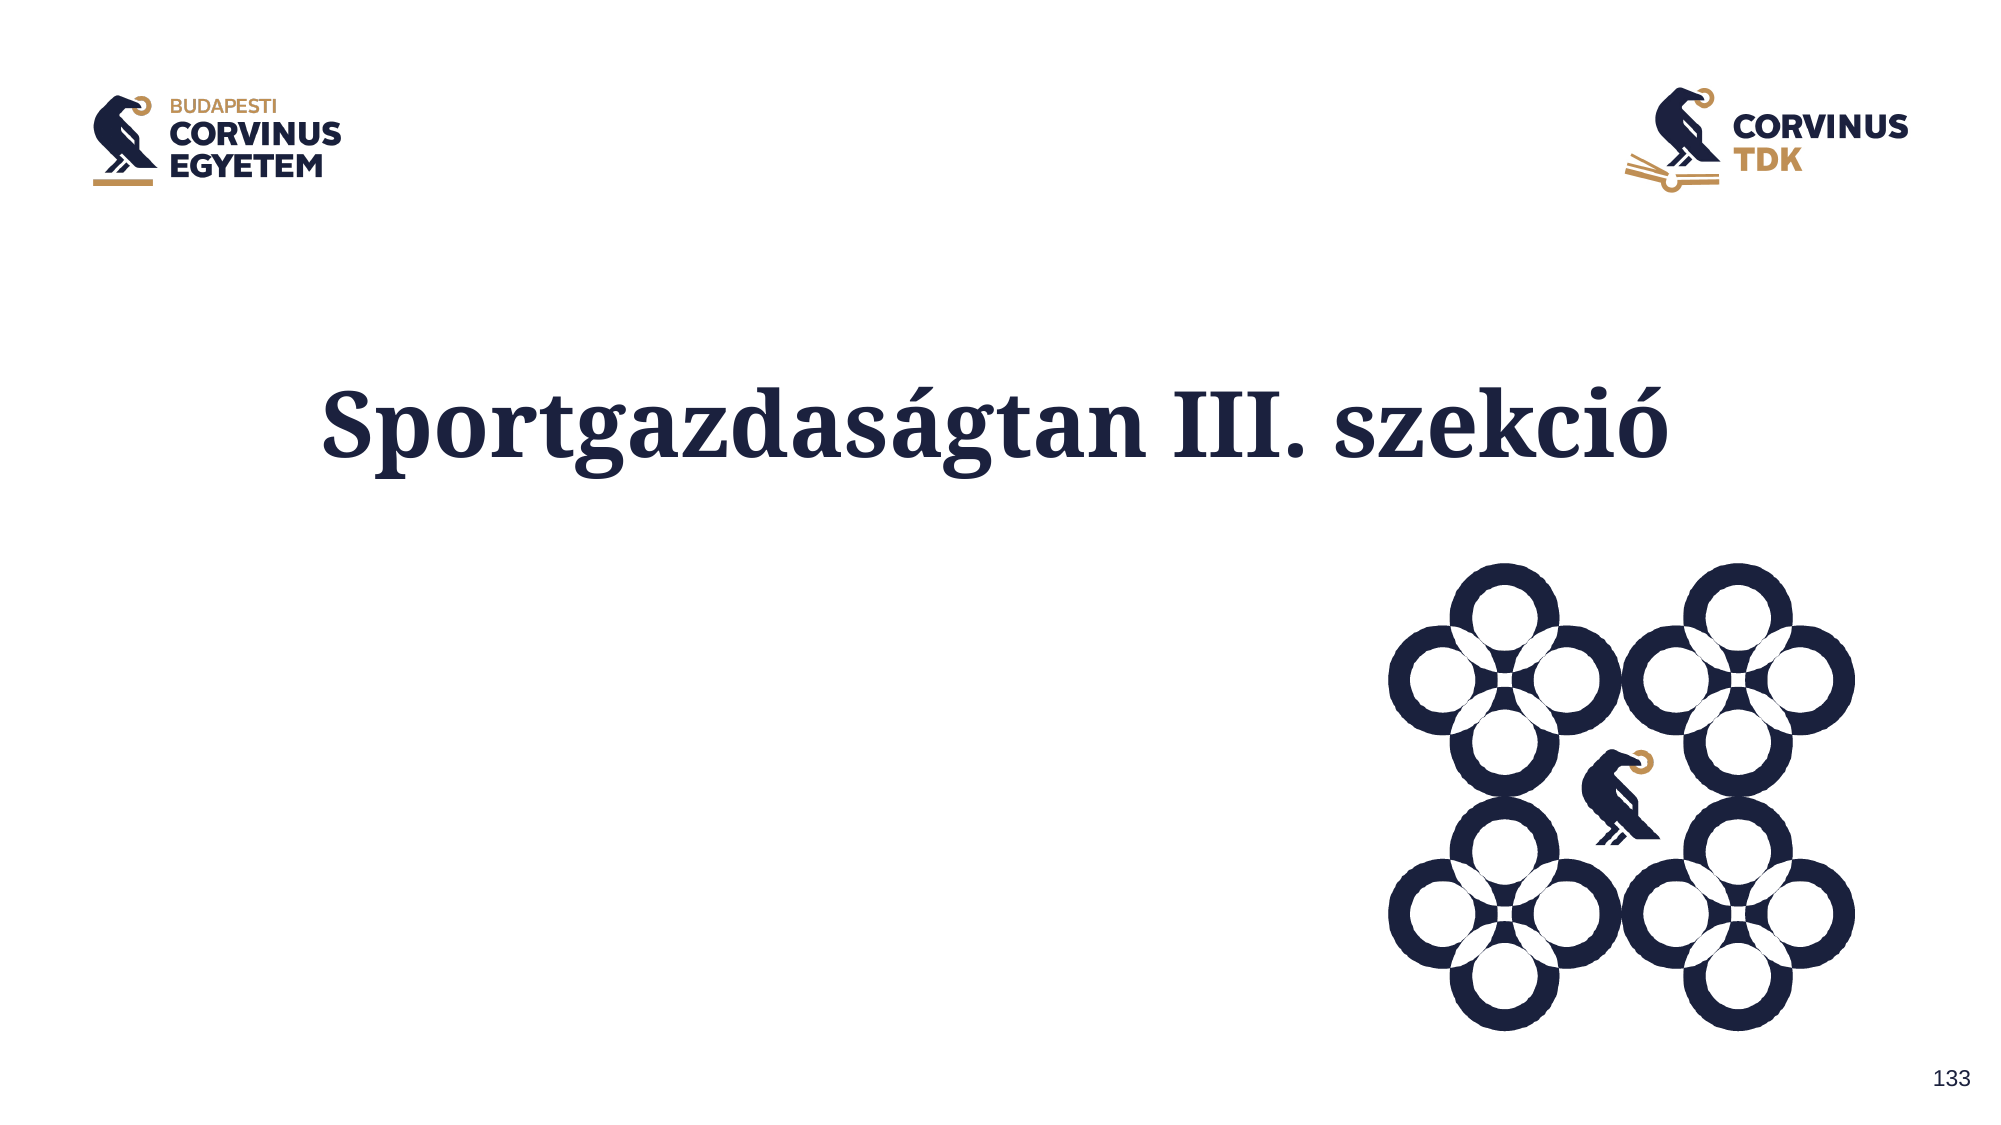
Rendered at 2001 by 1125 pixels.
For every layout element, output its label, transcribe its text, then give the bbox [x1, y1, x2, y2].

picture [93, 95, 365, 186]
title Sportgazdaságtan III. szekció [87, 255, 1908, 563]
picture [1532, 0, 2000, 281]
picture [1366, 563, 1876, 1052]
